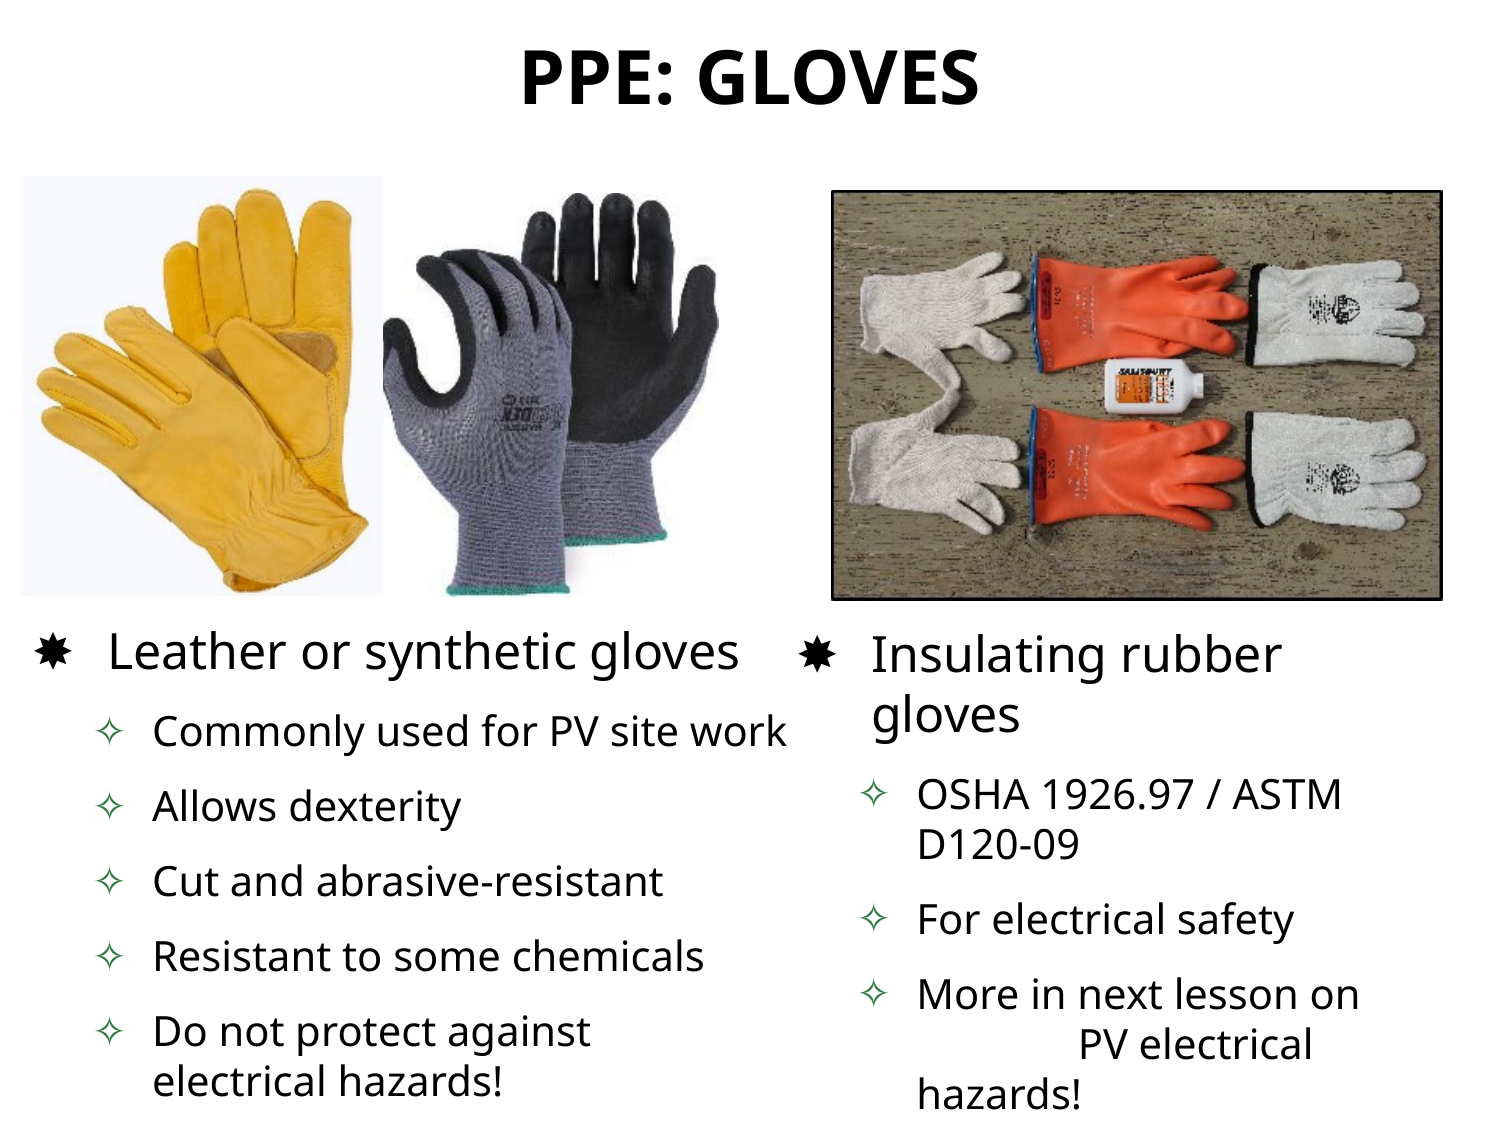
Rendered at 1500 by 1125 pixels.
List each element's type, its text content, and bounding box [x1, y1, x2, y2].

text_box Insulating rubber gloves OSHA 1926.97 / ASTM D120-09 For electrical safety More in next lesson on PV electrical hazards! [781, 615, 1461, 1019]
picture [19, 176, 383, 596]
title PPE: Gloves [0, 0, 1500, 150]
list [387, 193, 719, 598]
picture [831, 190, 1443, 601]
text_box Leather or synthetic gloves Commonly used for PV site work Allows dexterity Cut and abrasive-resistant Resistant to some chemicals Do not protect against electrical hazards! [17, 612, 823, 1114]
